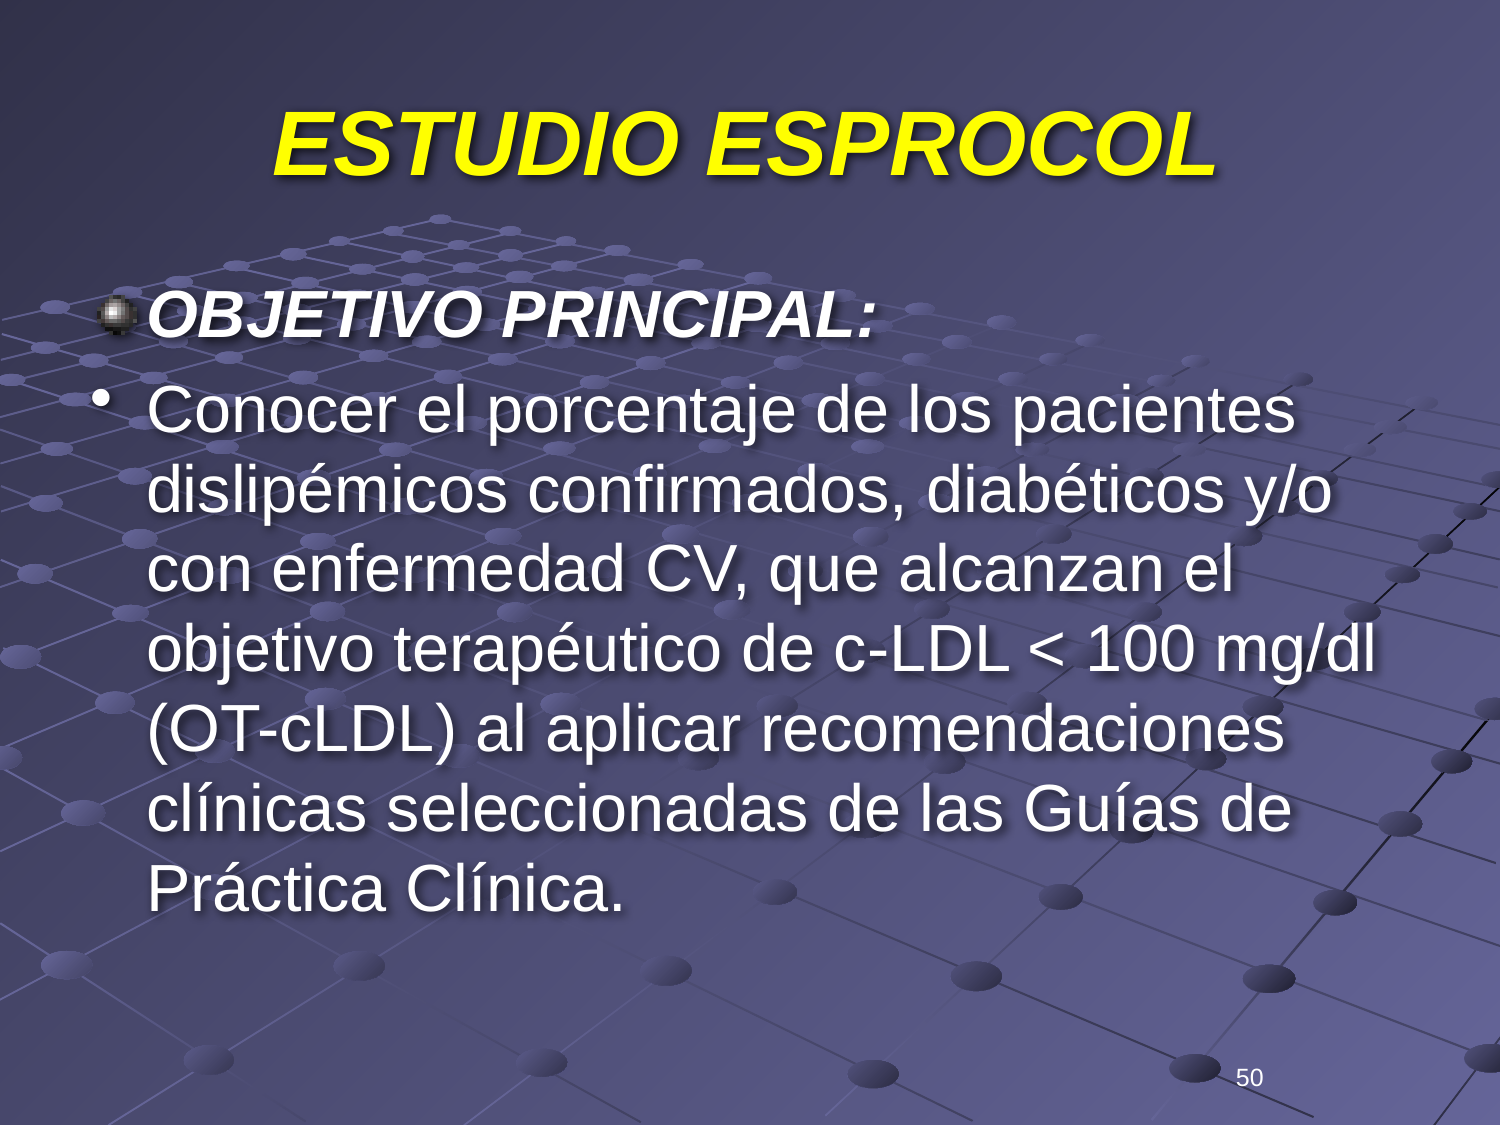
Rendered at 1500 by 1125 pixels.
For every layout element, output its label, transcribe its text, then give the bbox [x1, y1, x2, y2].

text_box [0, 214, 1500, 1125]
title ESTUDIO ESPROCOL [74, 14, 1426, 213]
